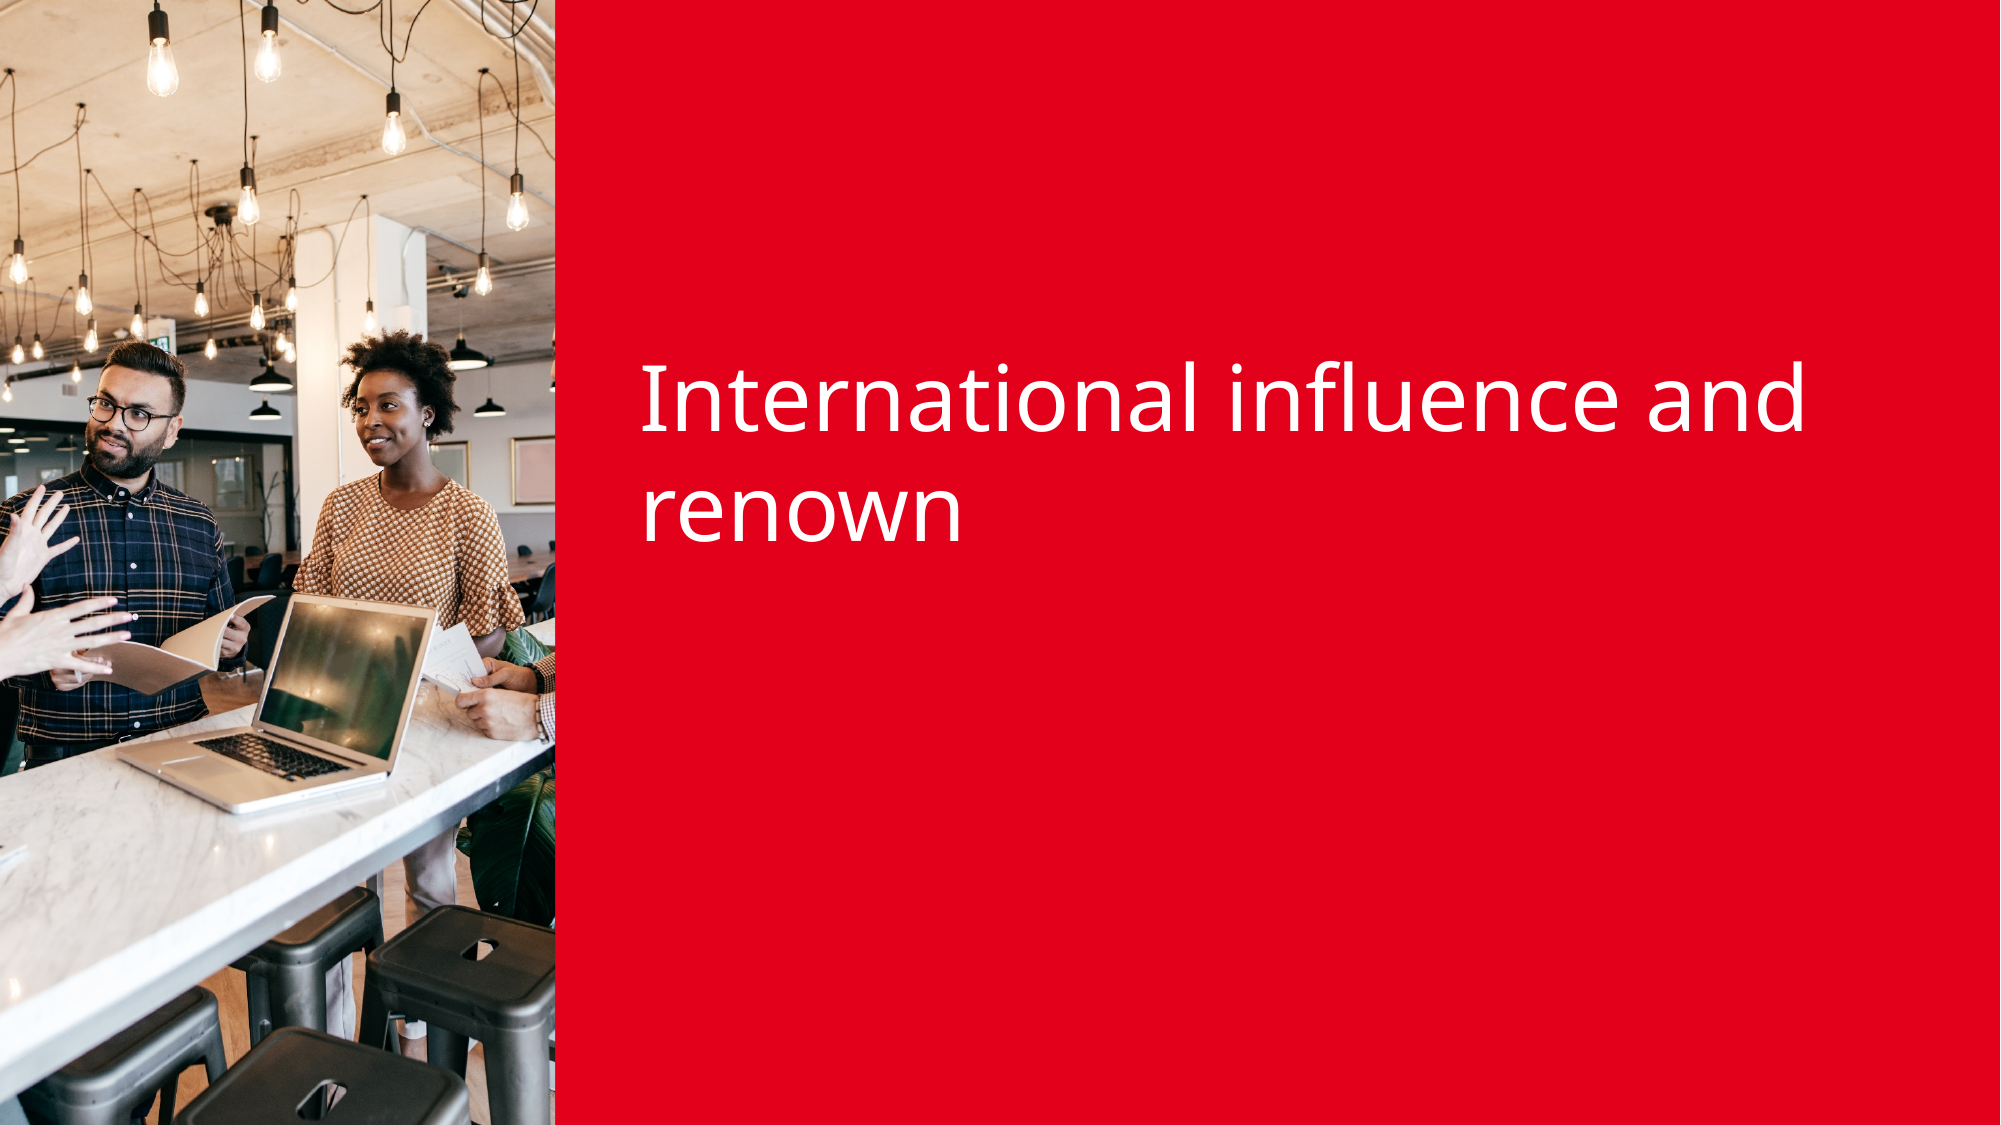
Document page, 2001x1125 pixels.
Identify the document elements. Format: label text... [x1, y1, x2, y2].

title International influence and renown [633, 339, 1941, 561]
picture [0, 0, 556, 1125]
